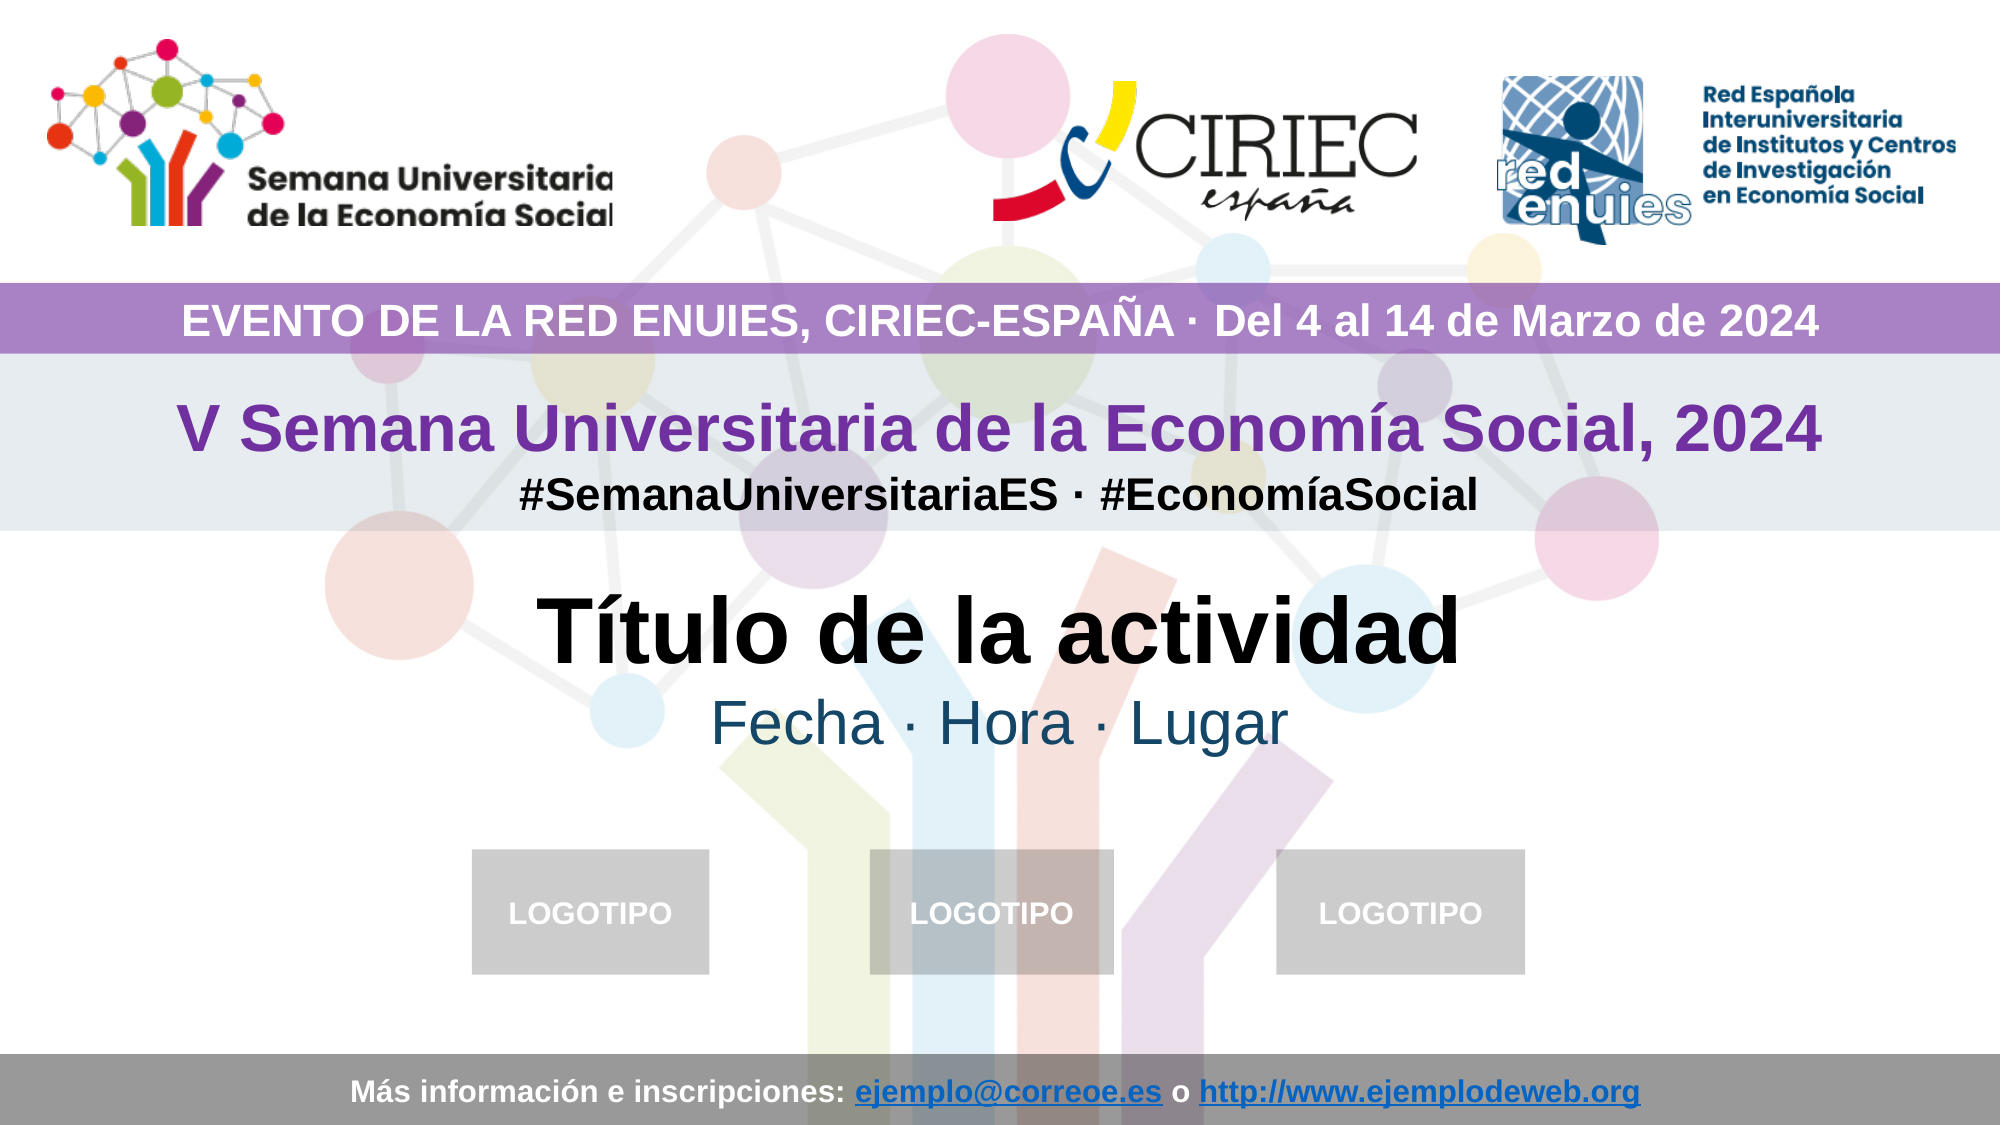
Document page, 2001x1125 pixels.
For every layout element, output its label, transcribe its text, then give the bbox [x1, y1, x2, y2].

text_box LOGOTIPO [869, 848, 1115, 976]
text_box EVENTO DE LA RED ENUIES, CIRIEC-ESPAÑA · Del 4 al 14 de Marzo de 2024 [0, 282, 2000, 355]
picture [0, 0, 2001, 1125]
text_box LOGOTIPO [1275, 848, 1526, 976]
text_box Más información e inscripciones: ejemplo@correoe.es o http://www.ejemplodeweb.org [0, 1053, 2000, 1125]
text_box V Semana Universitaria de la Economía Social, 2024 #SemanaUniversitariaES · #EconomíaSocial [0, 355, 2000, 532]
text_box LOGOTIPO [471, 848, 710, 976]
text_box Título de la actividad Fecha · Hora · Lugar [536, 569, 1464, 758]
